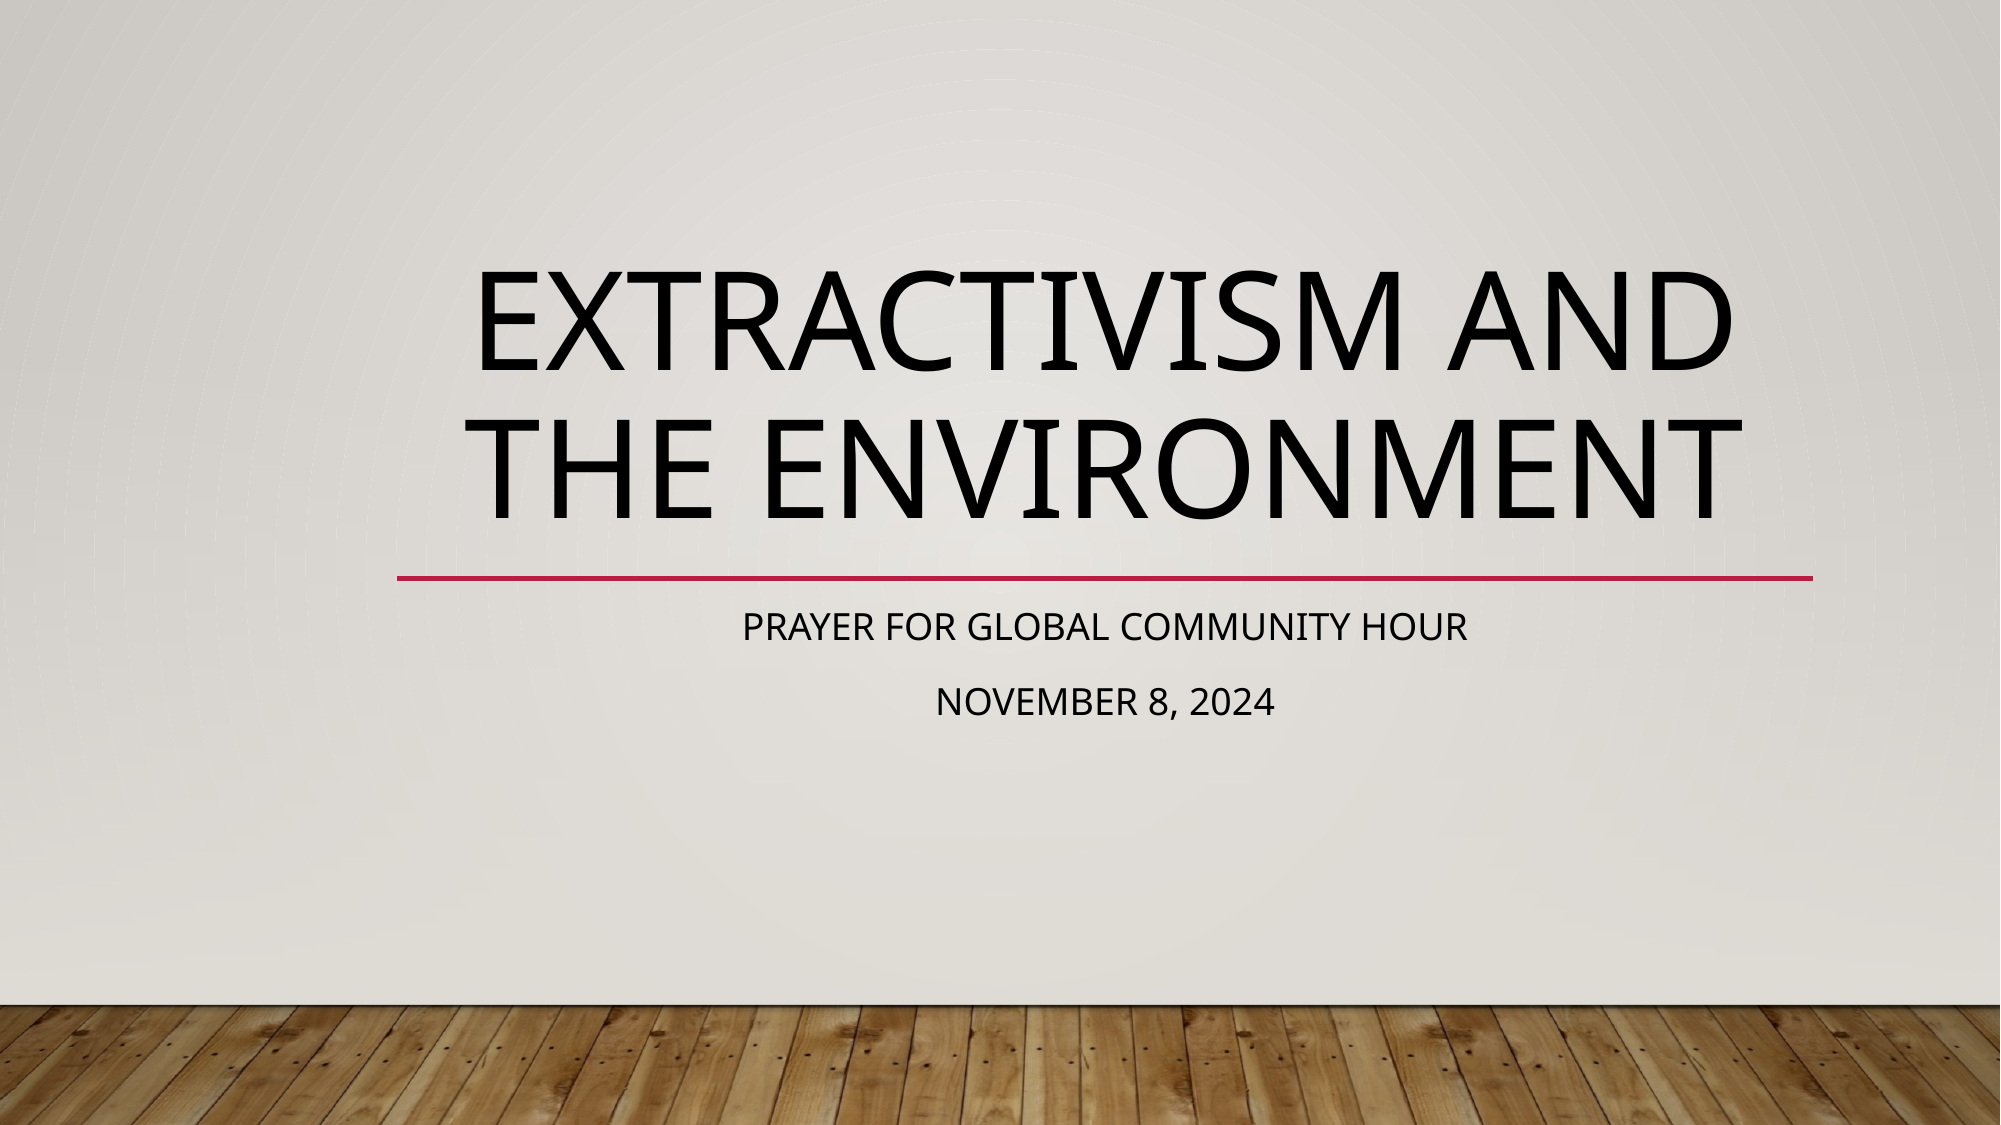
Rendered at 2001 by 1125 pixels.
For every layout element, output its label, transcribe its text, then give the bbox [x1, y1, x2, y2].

picture [0, 1005, 2000, 1125]
title EXTRACTIVISM AND THE ENVIRONMENT [396, 131, 1814, 549]
subtitle PRAYER FOR GLOBAL COMMUNITY HOUR November 8, 2024 [396, 579, 1814, 740]
